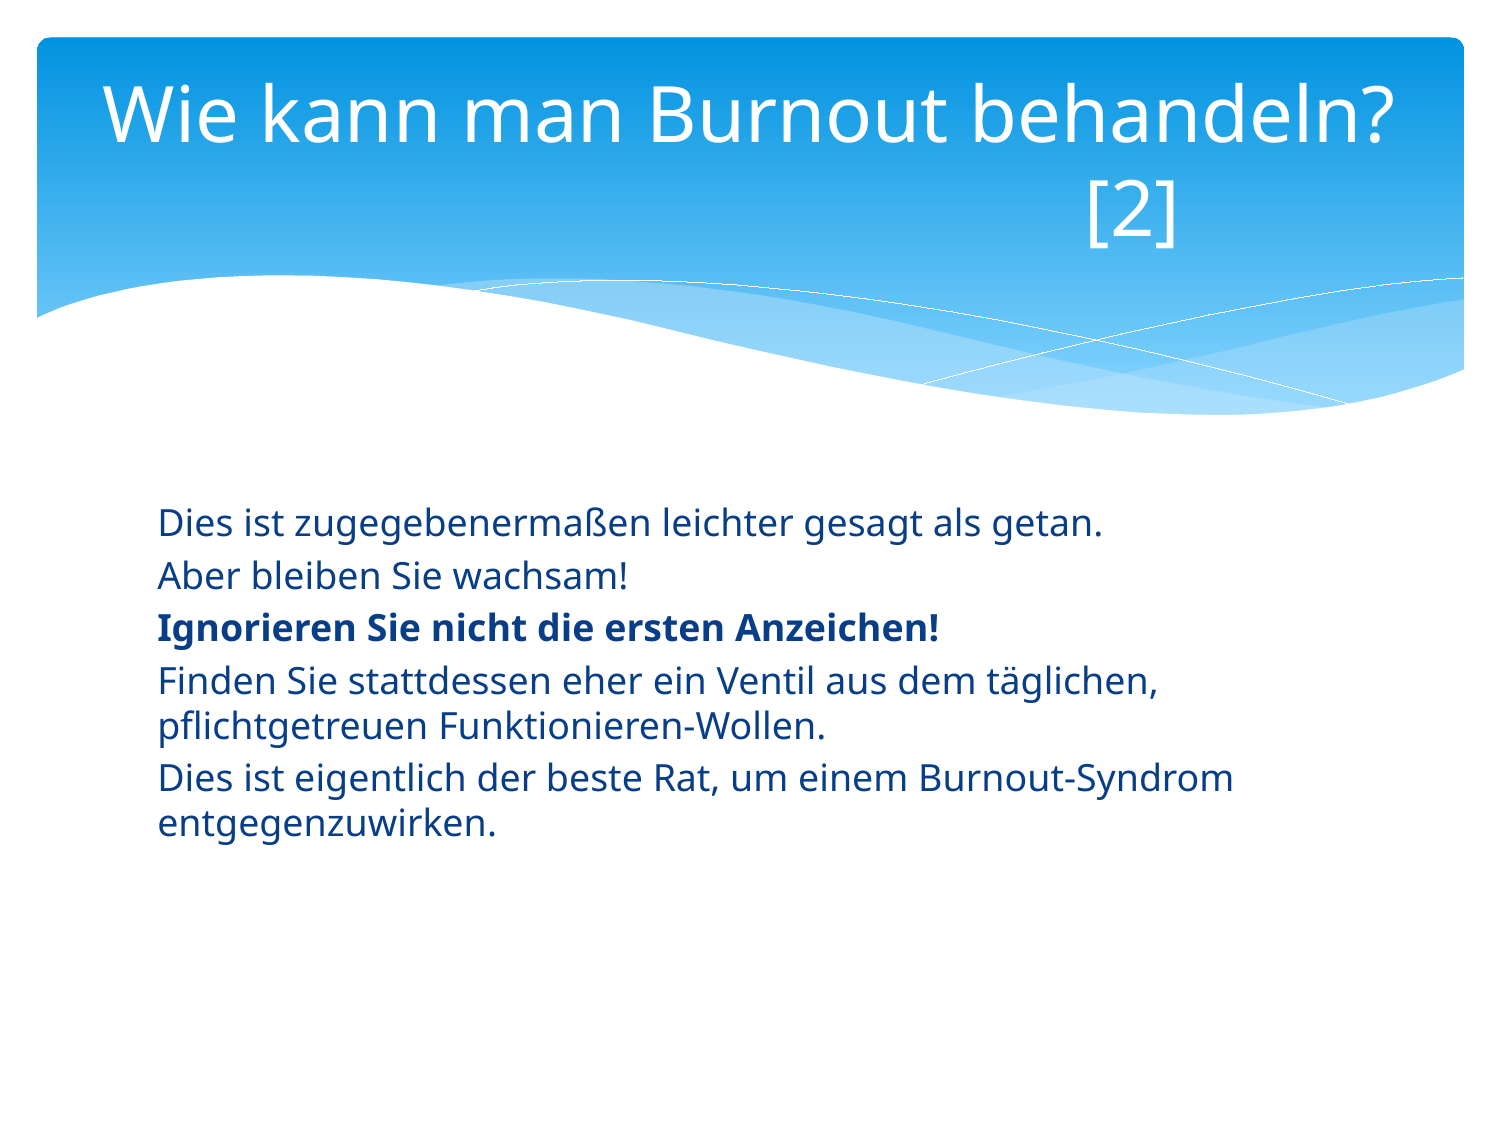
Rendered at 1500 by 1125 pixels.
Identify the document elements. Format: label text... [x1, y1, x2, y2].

title Wie kann man Burnout behandeln? [2] [75, 55, 1425, 261]
list Dies ist zugegebenermaßen leichter gesagt als getan. Aber bleiben Sie wachsam! Ignorieren Sie nicht die ersten Anzeichen! Finden Sie stattdessen eher ein Ventil aus dem täglichen, pflichtgetreuen Funktionieren-Wollen. Dies ist eigentlich der beste Rat, um einem Burnout-Syndrom entgegenzuwirken. [142, 491, 1358, 1012]
